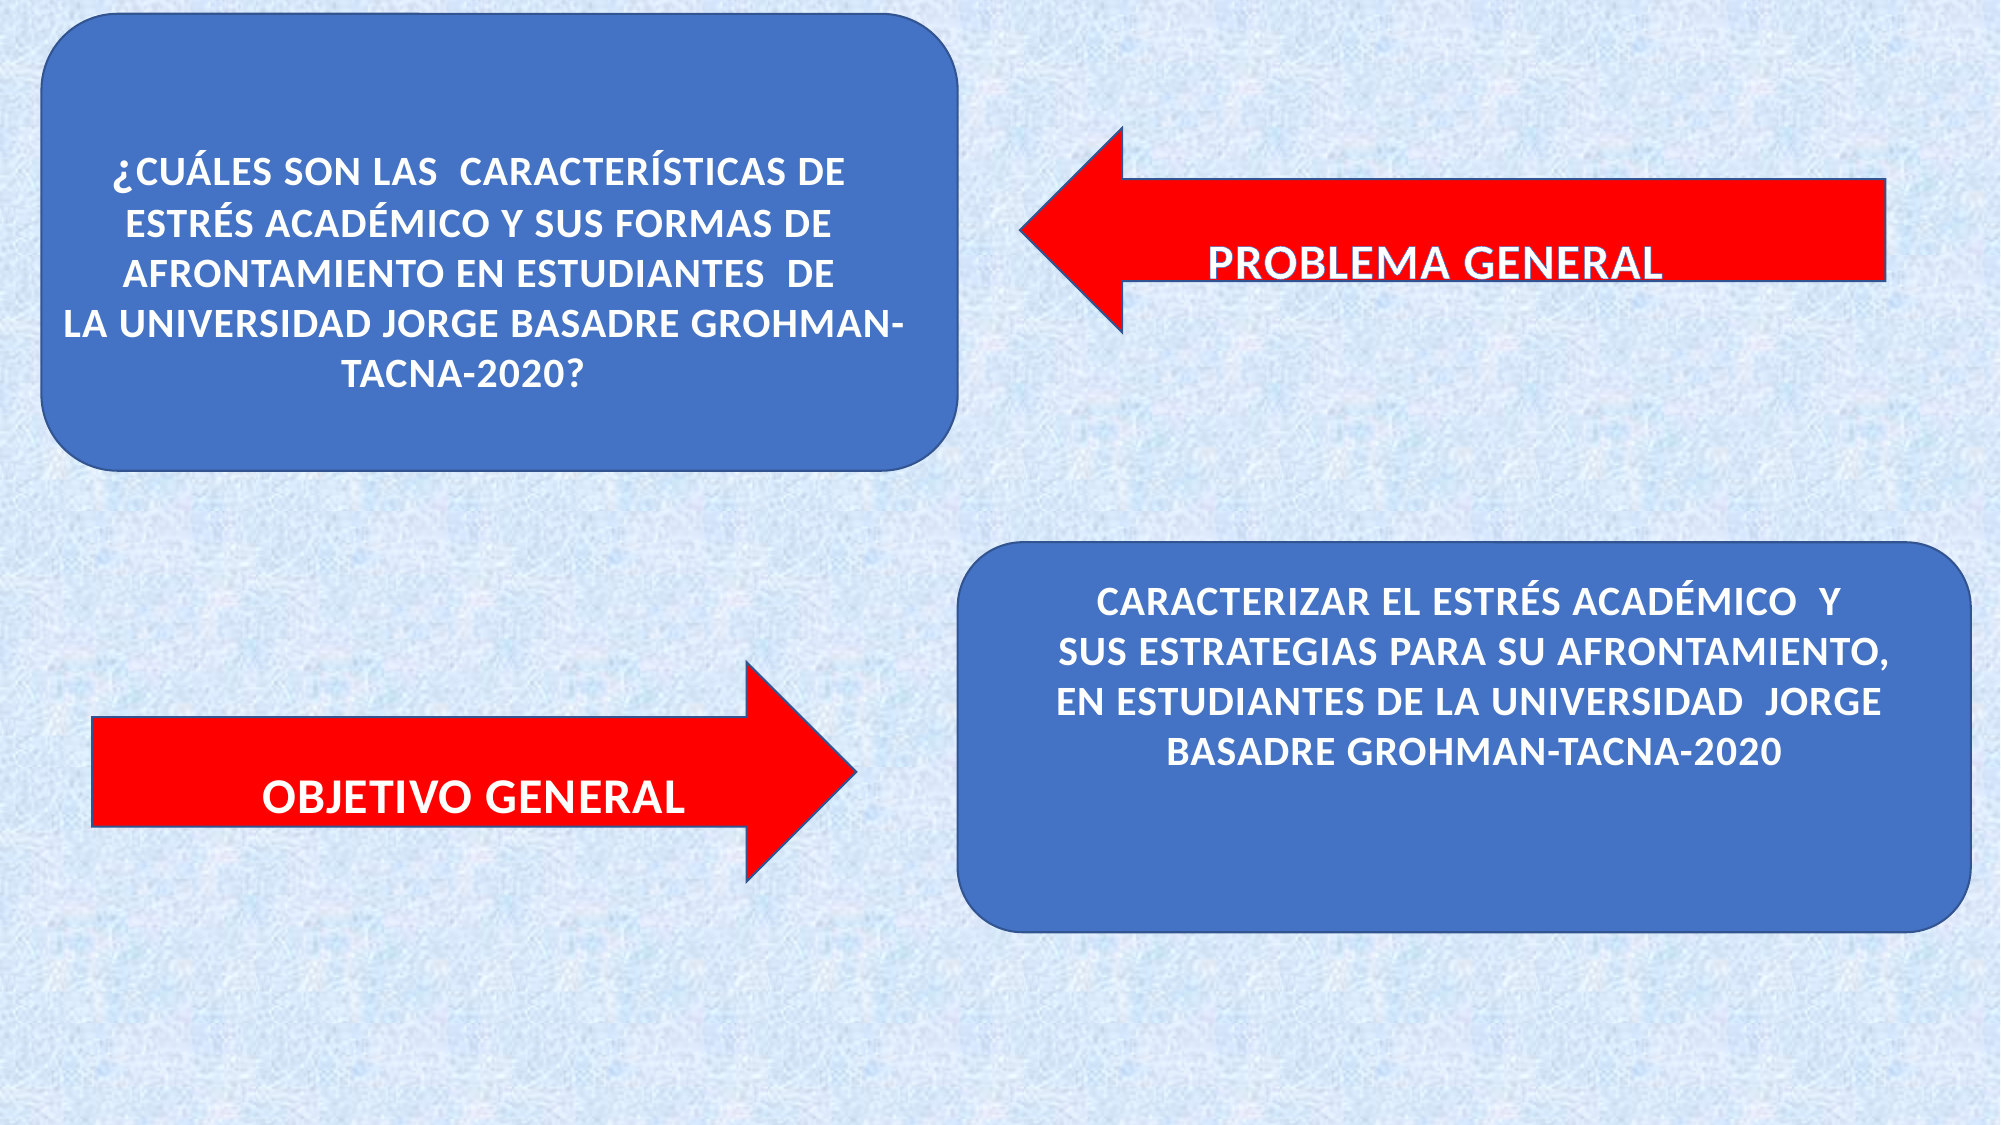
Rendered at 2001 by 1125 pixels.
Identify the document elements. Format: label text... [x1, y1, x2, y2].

text_box [1018, 125, 1126, 335]
picture [0, 0, 2001, 1125]
text_box [40, 12, 959, 472]
text_box [956, 541, 1972, 934]
text_box [702, 659, 858, 884]
text_box PROBLEMA GENERAL [1126, 161, 1745, 297]
text_box [91, 716, 247, 828]
text_box OBJETIVO GENERAL [247, 696, 702, 832]
text_box [1745, 178, 1887, 283]
text_box ¿CUÁLES SON LAS CARACTERÍSTICAS DE ESTRÉS ACADÉMICO Y SUS FORMAS DE AFRONTAMIENTO EN ESTUDIANTES DE LA UNIVERSIDAD JORGE BASADRE GROHMAN- TACNA-2020? [0, 128, 958, 404]
text_box CARACTERIZAR EL ESTRÉS ACADÉMICO Y SUS ESTRATEGIAS PARA SU AFRONTAMIENTO, EN ESTUDIANTES DE LA UNIVERSIDAD JORGE BASADRE GROHMAN-TACNA-2020 [1040, 566, 1909, 782]
